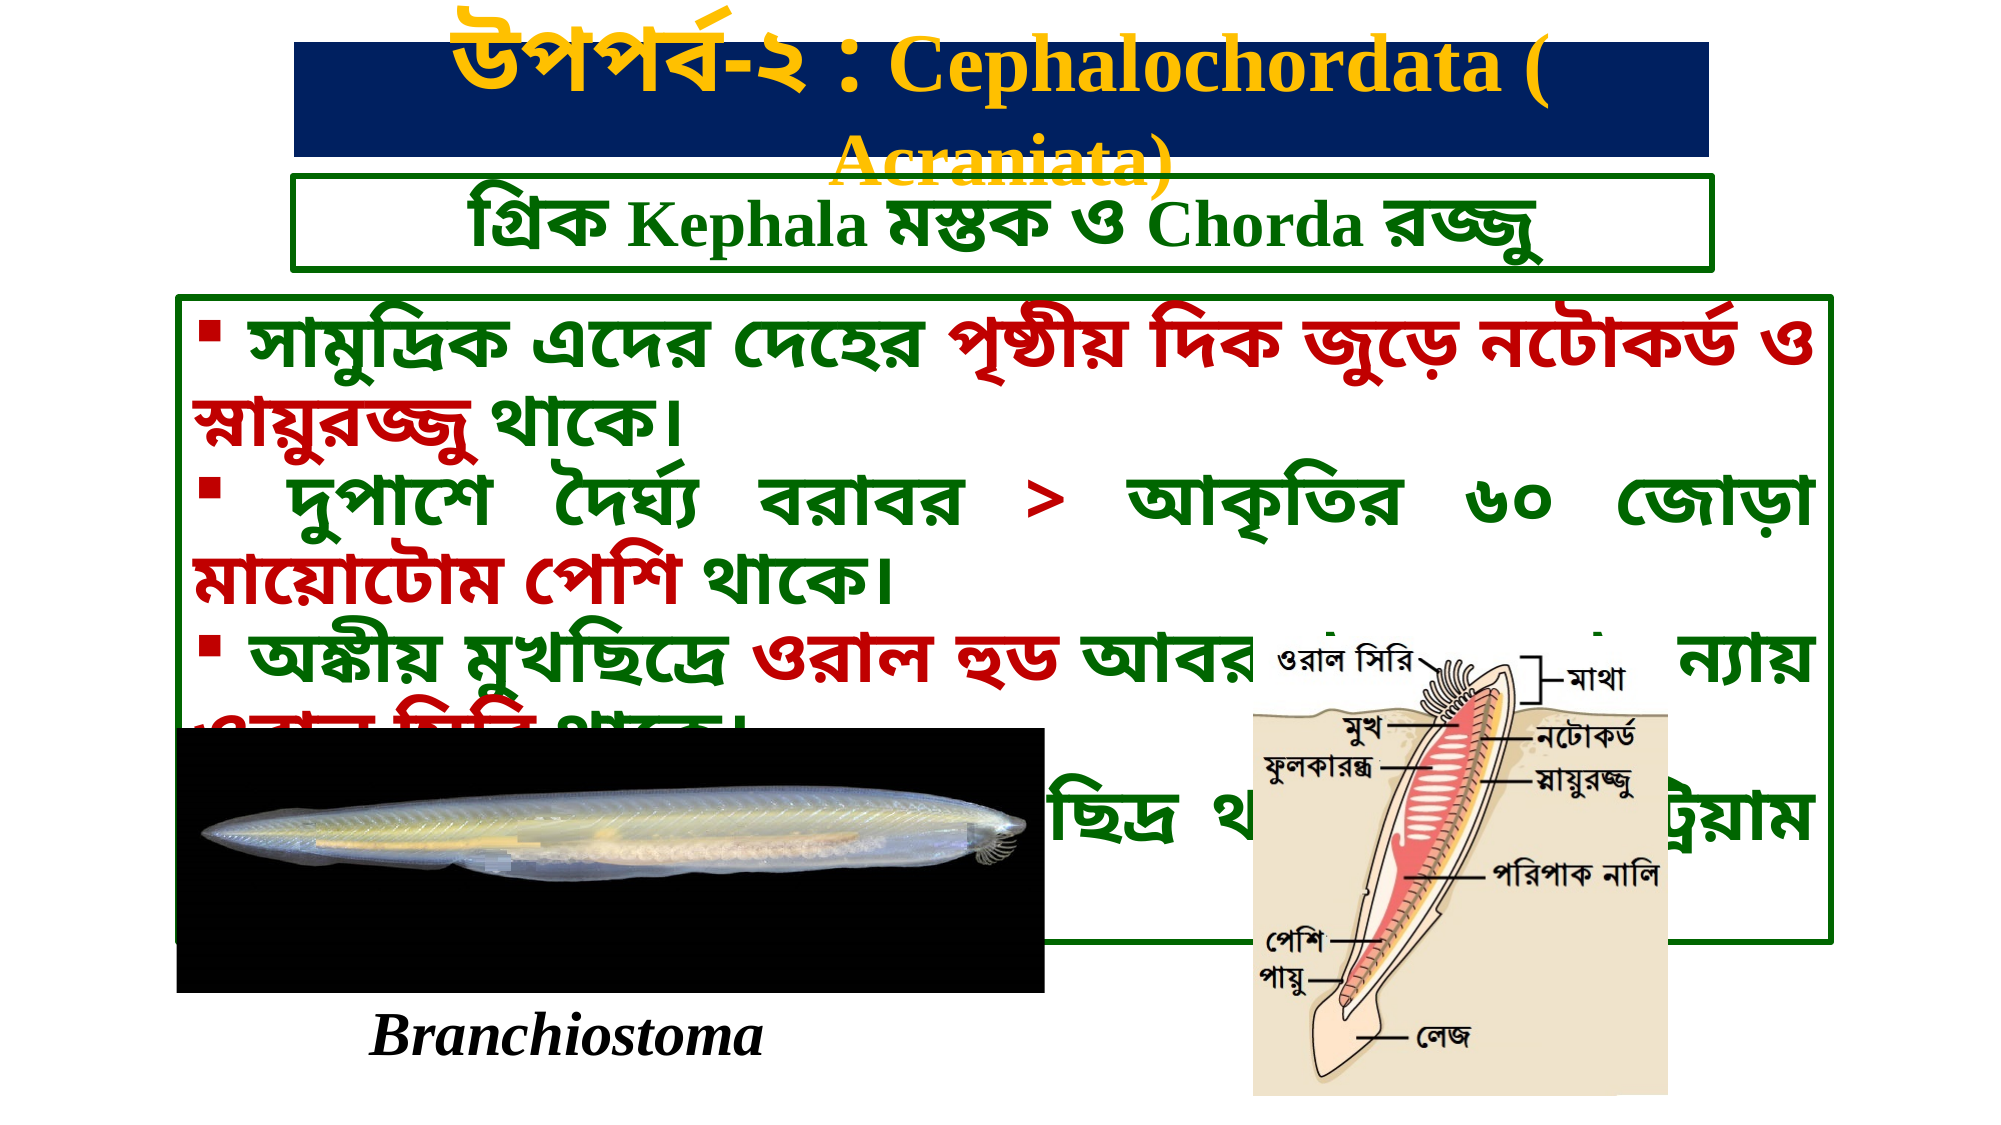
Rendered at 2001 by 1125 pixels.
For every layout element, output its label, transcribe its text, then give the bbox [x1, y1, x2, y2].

text_box গ্রিক Kephala মস্তক ও Chorda রজ্জু [292, 176, 1712, 270]
picture [1253, 636, 1668, 1097]
title উপপর্ব-২ : Cephalochordata (‍Acraniata) [293, 41, 1710, 158]
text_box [176, 728, 1045, 1077]
text_box সামুদ্রিক এদের দেহের পৃষ্ঠীয় দিক জুড়ে নটোকর্ড ও স্নায়ুরজ্জু থাকে। দুপাশে দৈর্ঘ্য বরাবর > আকৃতির ৬০ জোড়া মায়োটোম পেশি থাকে। অঙ্কীয় মুখছিদ্রে ওরাল হুড আবরণে বহু সুতার ন্যায় ওরাল সিরি থাকে। গলবিলে অসংখ্য ফুলকা ছিদ্র থাকে যা অ্যাট্রিয়াম নামক গহ্বরে উন্মুক্ত। [178, 297, 1831, 943]
